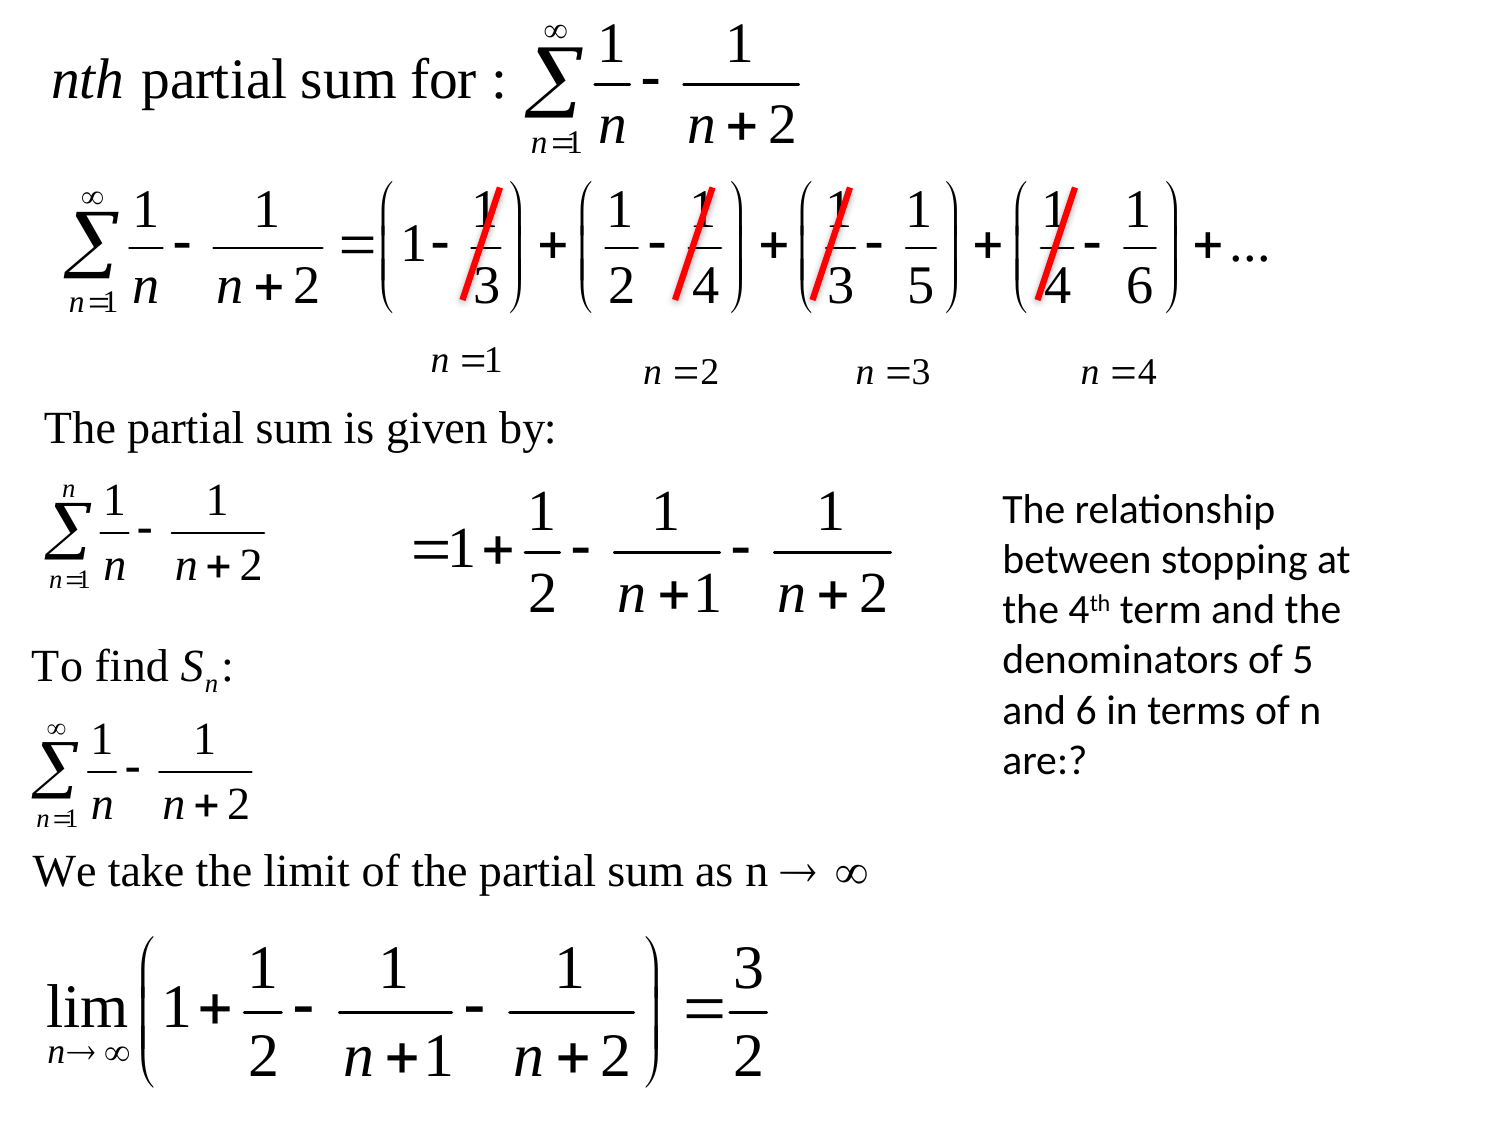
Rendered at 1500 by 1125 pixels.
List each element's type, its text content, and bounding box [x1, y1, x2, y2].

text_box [37, 399, 561, 601]
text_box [424, 224, 538, 263]
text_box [26, 3, 813, 167]
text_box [849, 349, 936, 395]
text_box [1074, 349, 1164, 395]
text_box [399, 474, 905, 626]
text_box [774, 224, 888, 263]
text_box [999, 224, 1113, 263]
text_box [424, 337, 507, 382]
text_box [37, 924, 782, 1101]
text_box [24, 637, 876, 907]
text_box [37, 170, 1276, 325]
text_box The relationship between stopping at the 4th term and the denominators of 5 and 6 in terms of n are:? [987, 474, 1375, 790]
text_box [637, 349, 726, 395]
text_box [637, 224, 751, 263]
